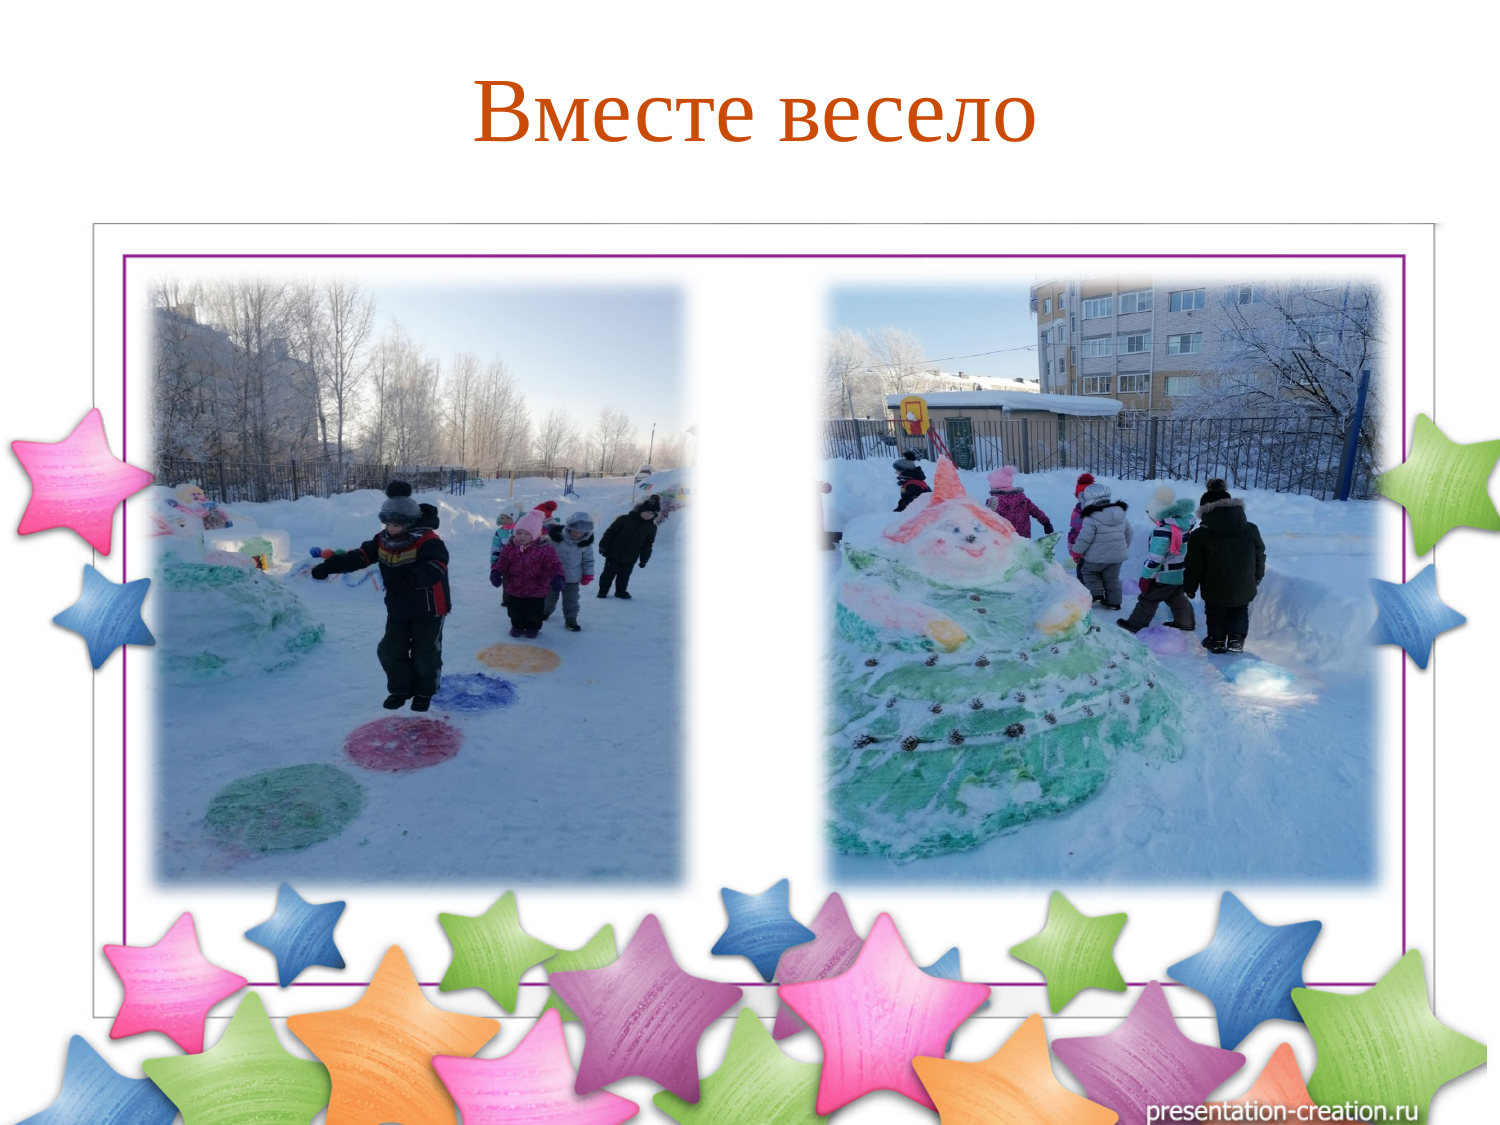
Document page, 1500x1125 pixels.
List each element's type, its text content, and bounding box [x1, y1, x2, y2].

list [135, 266, 703, 906]
picture [0, 0, 1500, 1125]
title Вместе весело [41, 7, 1471, 202]
